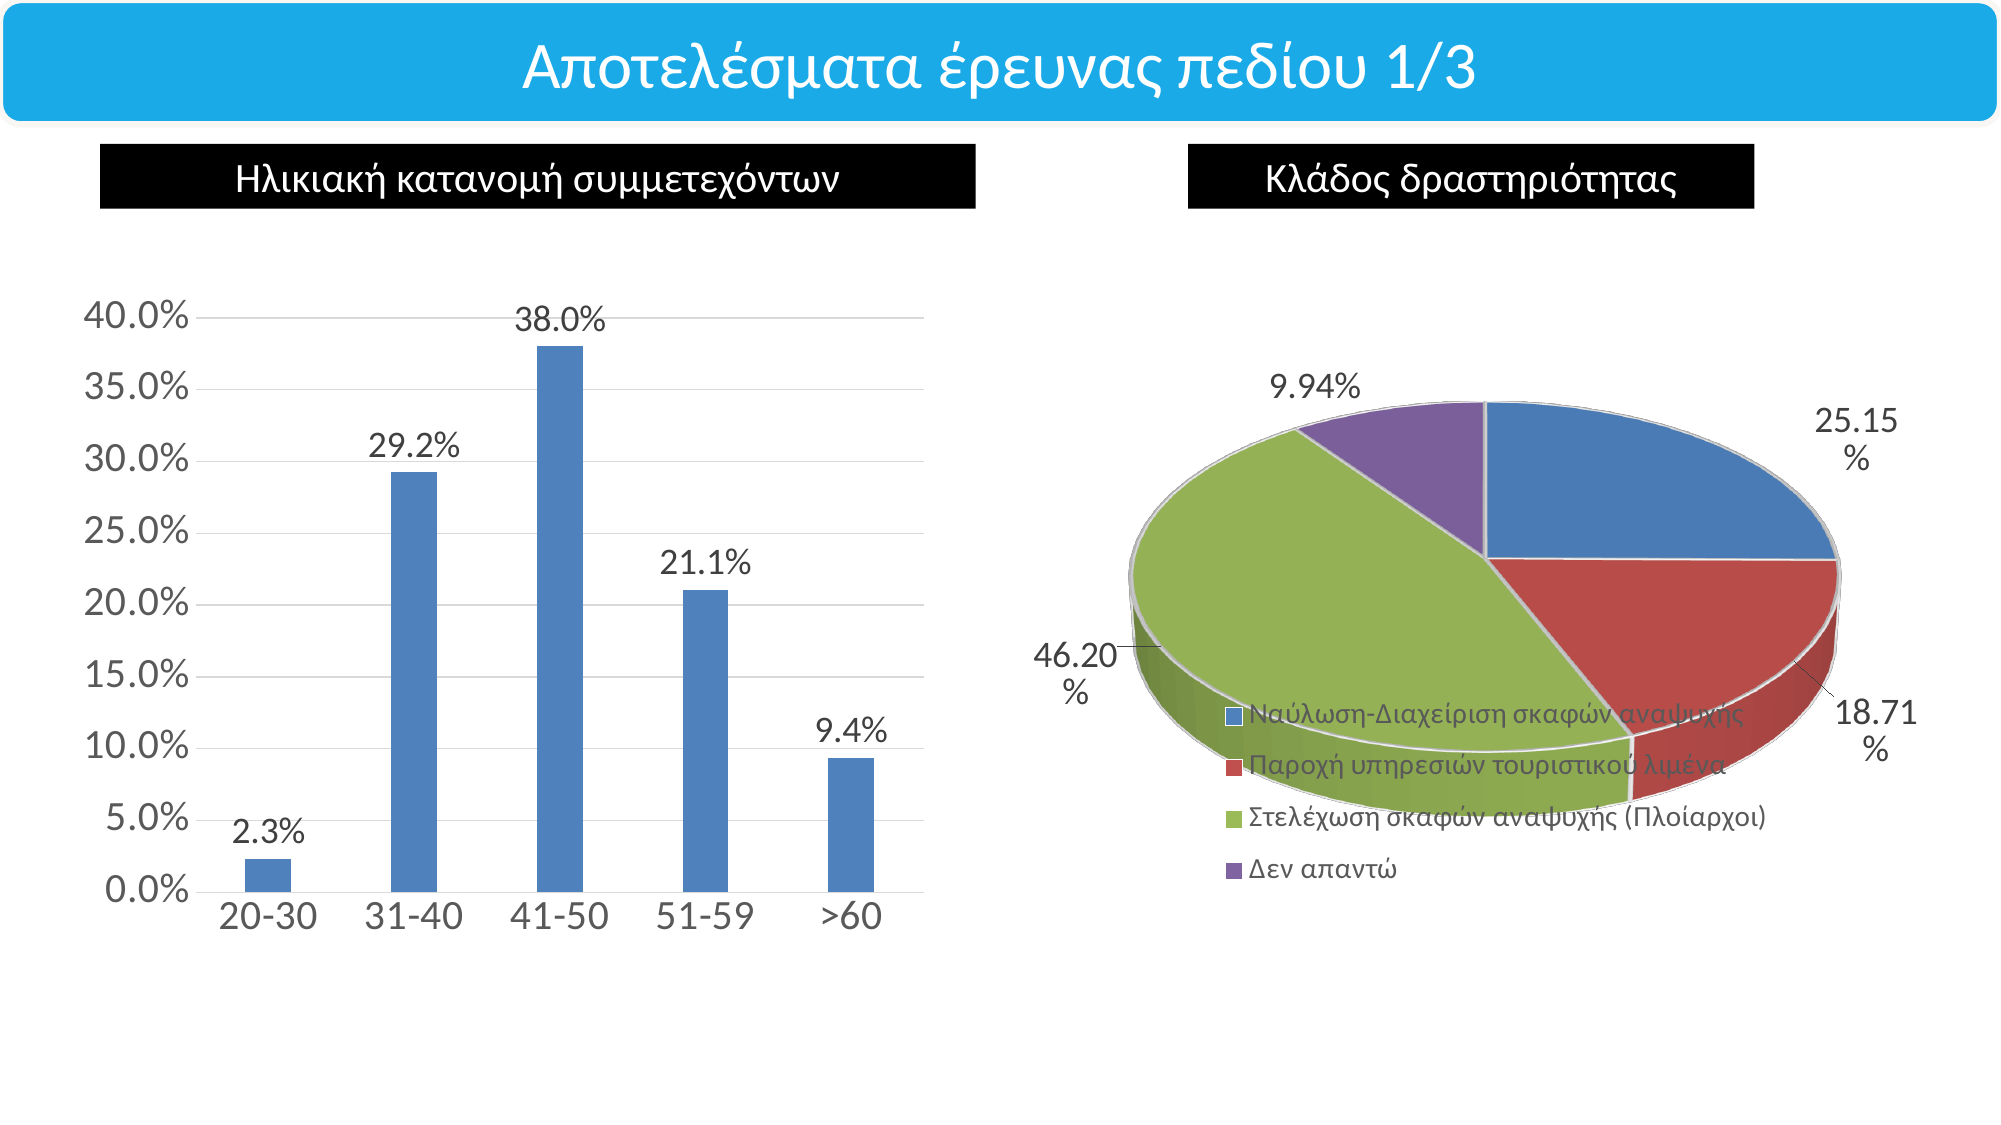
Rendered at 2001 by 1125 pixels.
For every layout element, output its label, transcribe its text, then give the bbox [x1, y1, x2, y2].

text_box Κλάδος δραστηριότητας [1188, 143, 1755, 209]
text_box Ηλικιακή κατανομή συμμετεχόντων [100, 143, 976, 209]
chart [999, 316, 1963, 921]
text_box Αποτελέσματα έρευνας πεδίου 1/3 [0, 0, 2000, 127]
chart [65, 283, 942, 955]
